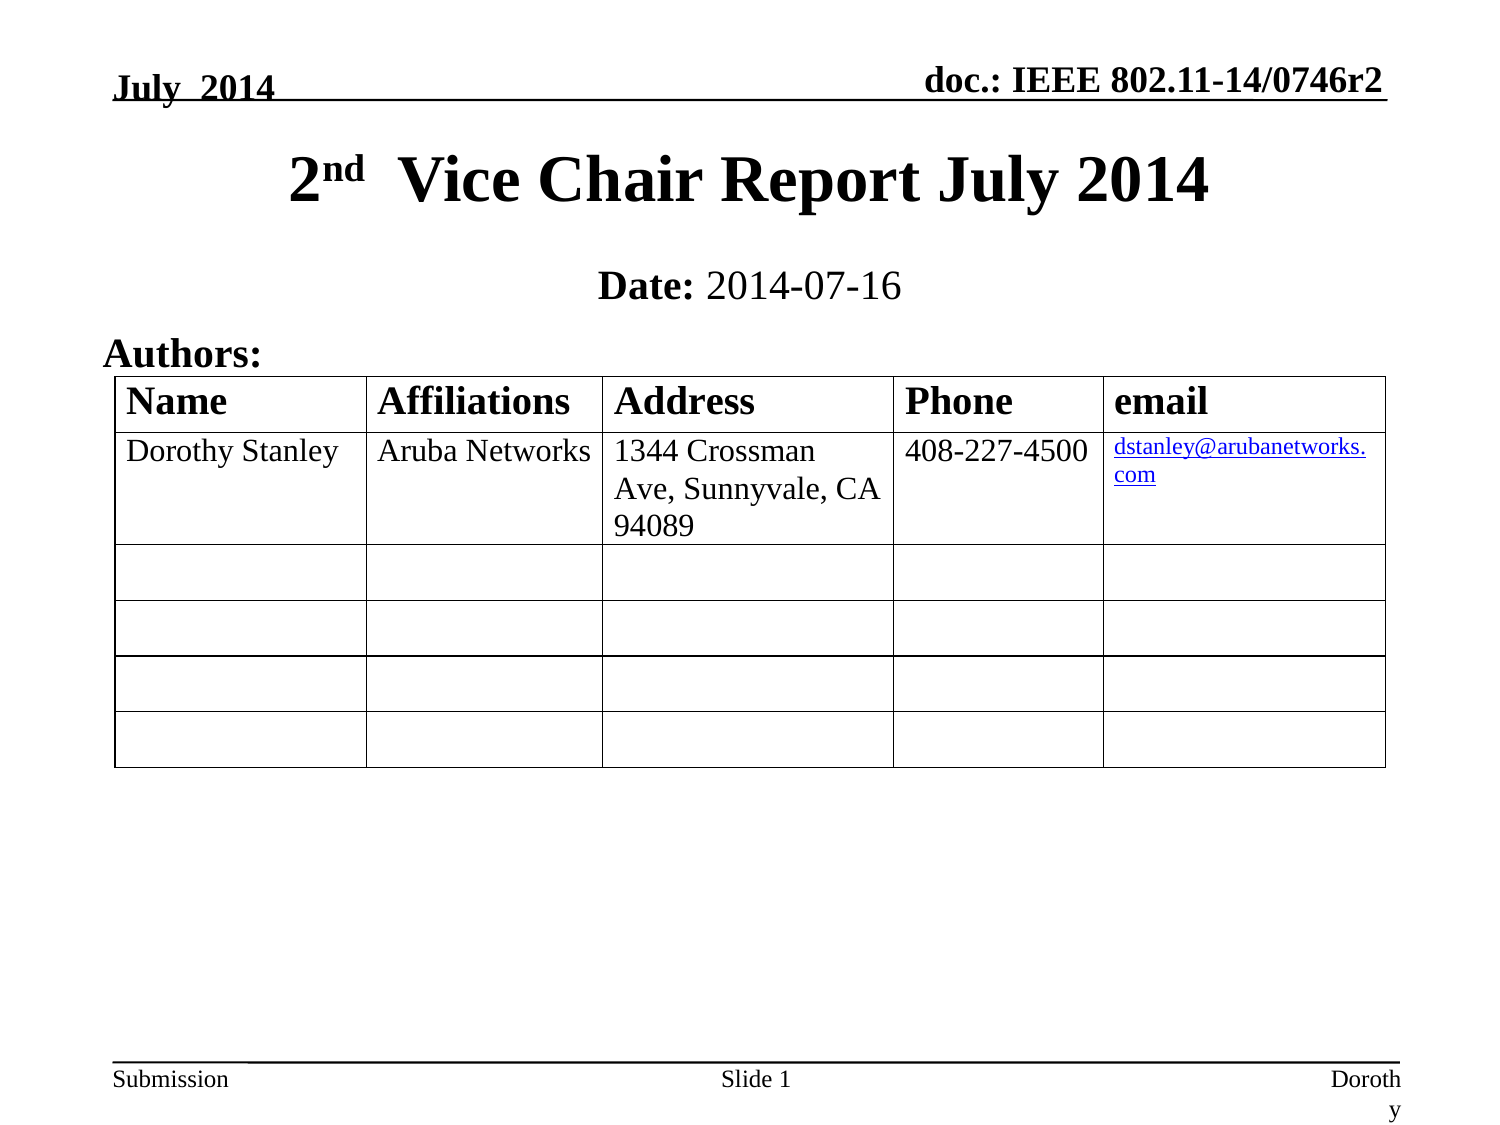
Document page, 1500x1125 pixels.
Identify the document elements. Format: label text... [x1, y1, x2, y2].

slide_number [112, 62, 361, 109]
text_box Authors: [87, 318, 325, 381]
title 2nd Vice Chair Report July 2014 [112, 112, 1388, 238]
list Date: 2014-07-16 [112, 249, 1388, 313]
footer Dorothy Stanley (Aruba Networks) [1324, 1061, 1402, 1093]
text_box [99, 375, 1413, 815]
slide_number Slide 1 [712, 1061, 800, 1093]
